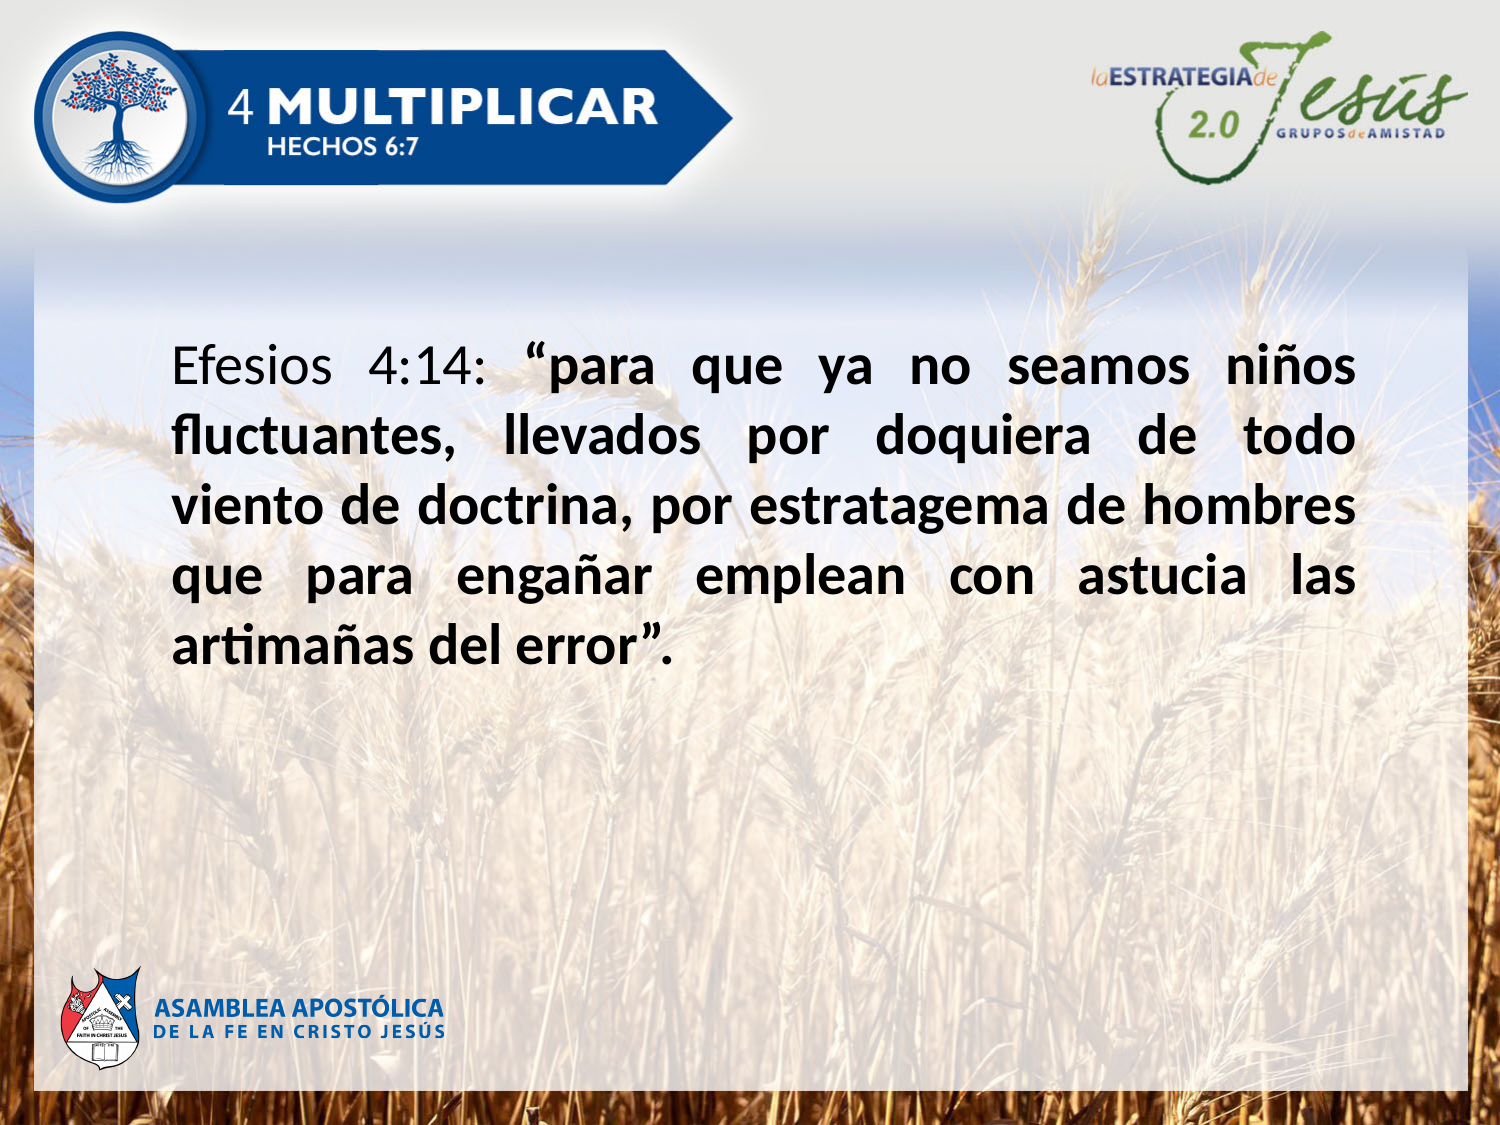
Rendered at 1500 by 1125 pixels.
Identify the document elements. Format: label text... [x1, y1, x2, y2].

picture [0, 0, 1500, 1125]
text_box Efesios 4:14: “para que ya no seamos niños fluctuantes, llevados por doquiera de todo viento de doctrina, por estratagema de hombres que para engañar emplean con astucia las artimañas del error”. [157, 318, 1372, 684]
